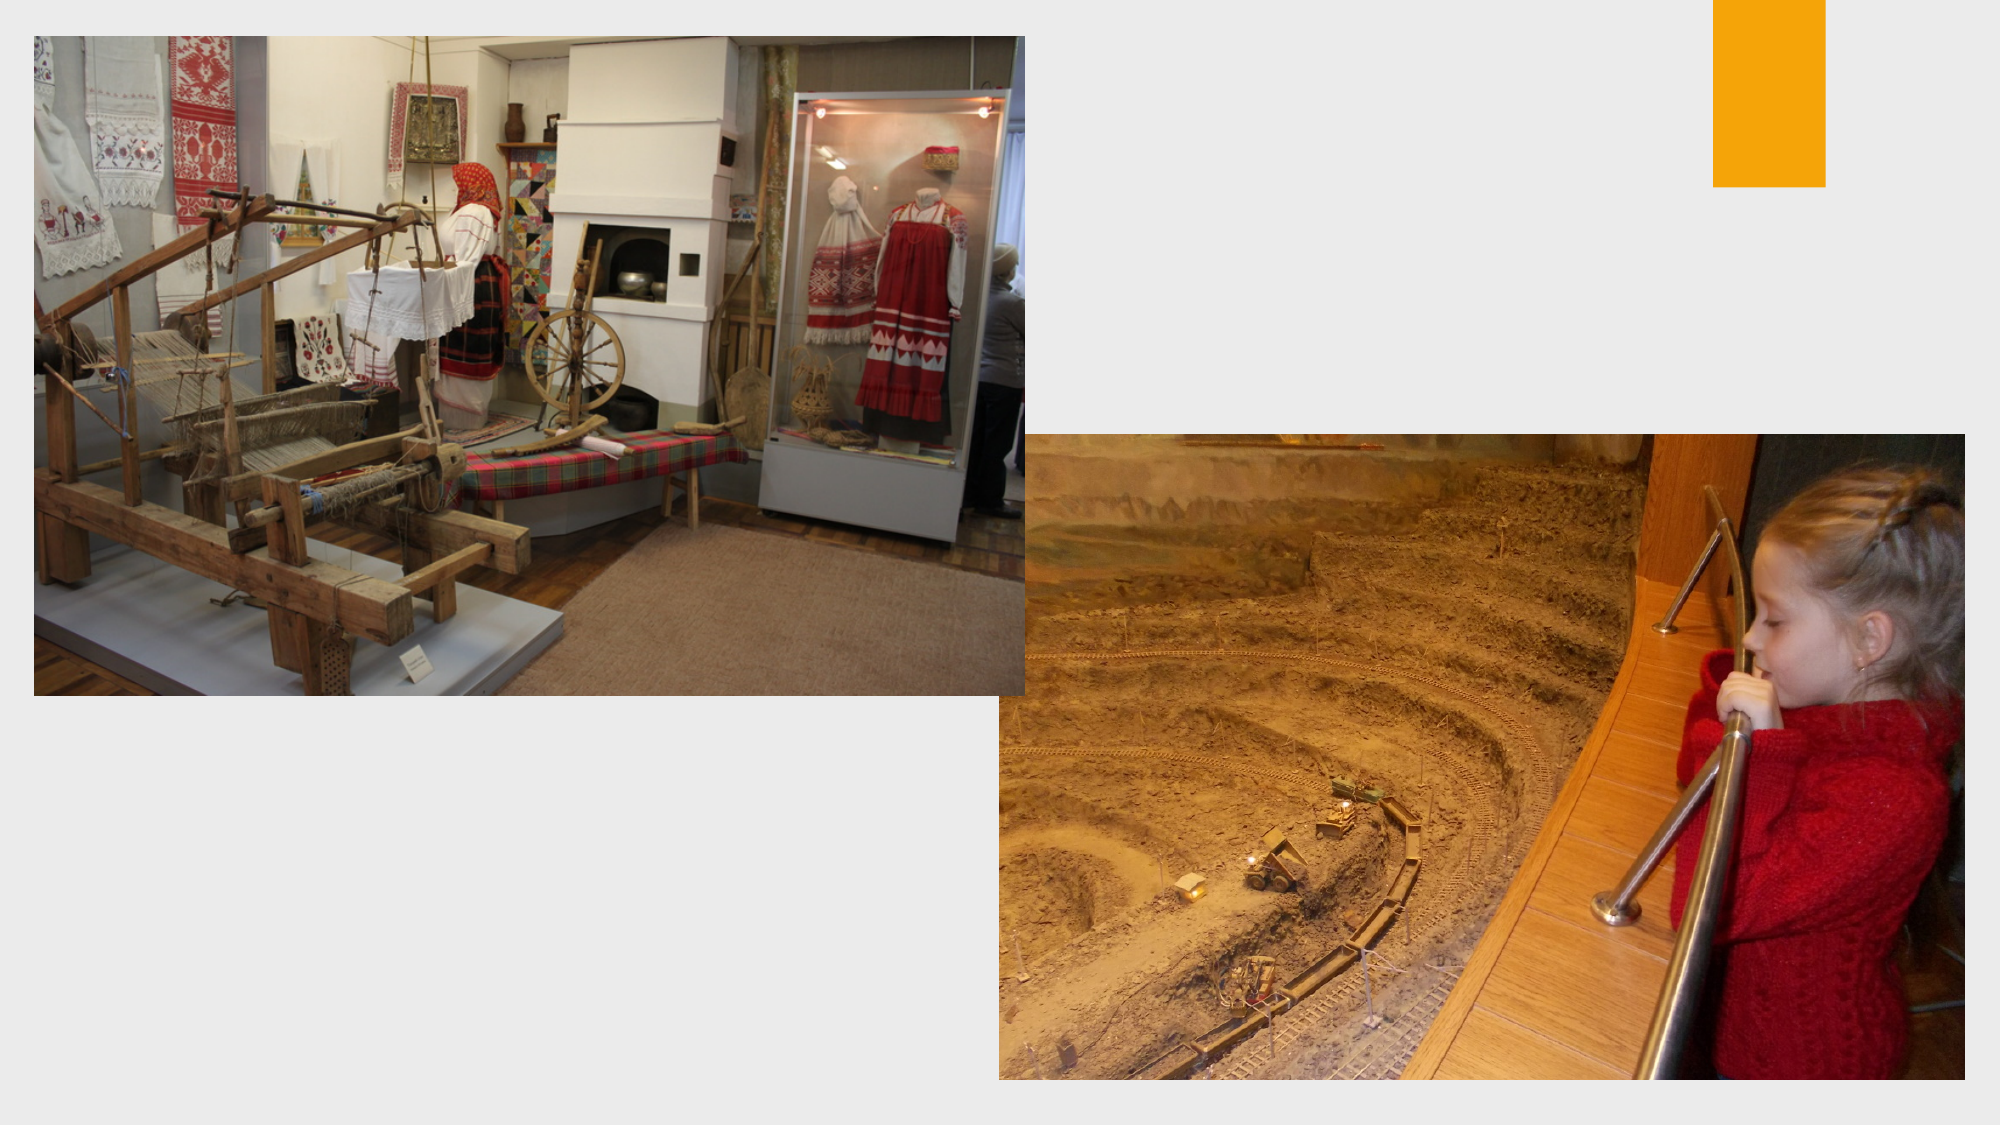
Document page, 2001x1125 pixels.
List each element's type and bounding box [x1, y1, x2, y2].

picture [34, 36, 1965, 1080]
